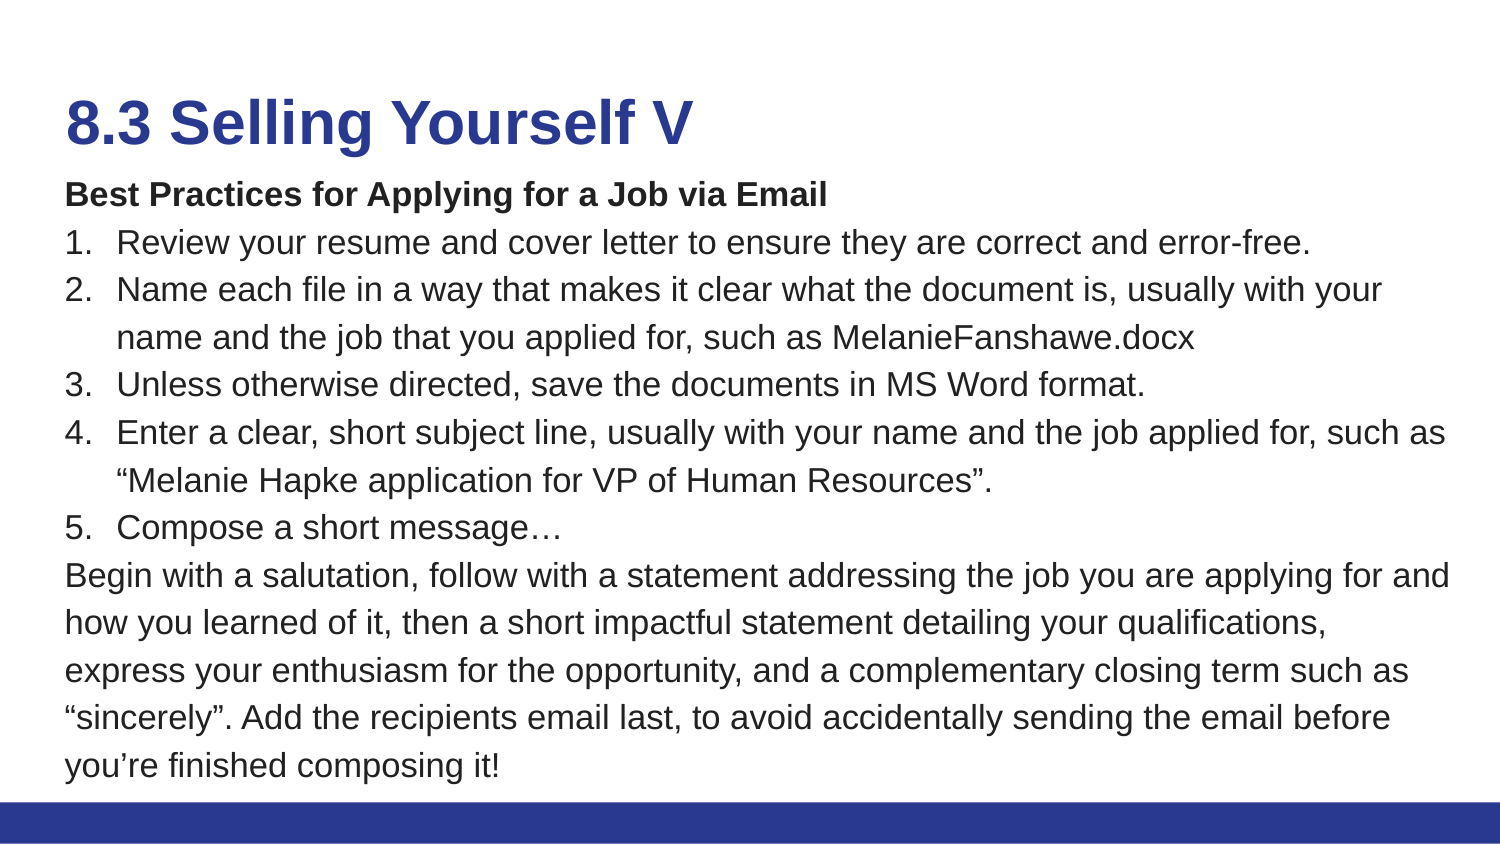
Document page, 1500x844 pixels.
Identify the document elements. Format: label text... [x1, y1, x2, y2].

title 8.3 Selling Yourself V [51, 67, 1449, 151]
list Best Practices for Applying for a Job via Email Review your resume and cover letter to ensure they are correct and error-free. Name each file in a way that makes it clear what the document is, usually with your name and the job that you applied for, such as MelanieFanshawe.docx Unless otherwise directed, save the documents in MS Word format. Enter a clear, short subject line, usually with your name and the job applied for, such as “Melanie Hapke application for VP of Human Resources”. Compose a short message… Begin with a salutation, follow with a statement addressing the job you are applying for and how you learned of it, then a short impactful statement detailing your qualifications, express your enthusiasm for the opportunity, and a complementary closing term such as “sincerely”. Add the recipients email last, to avoid accidentally sending the email before you’re finished composing it! [32, 151, 1468, 802]
